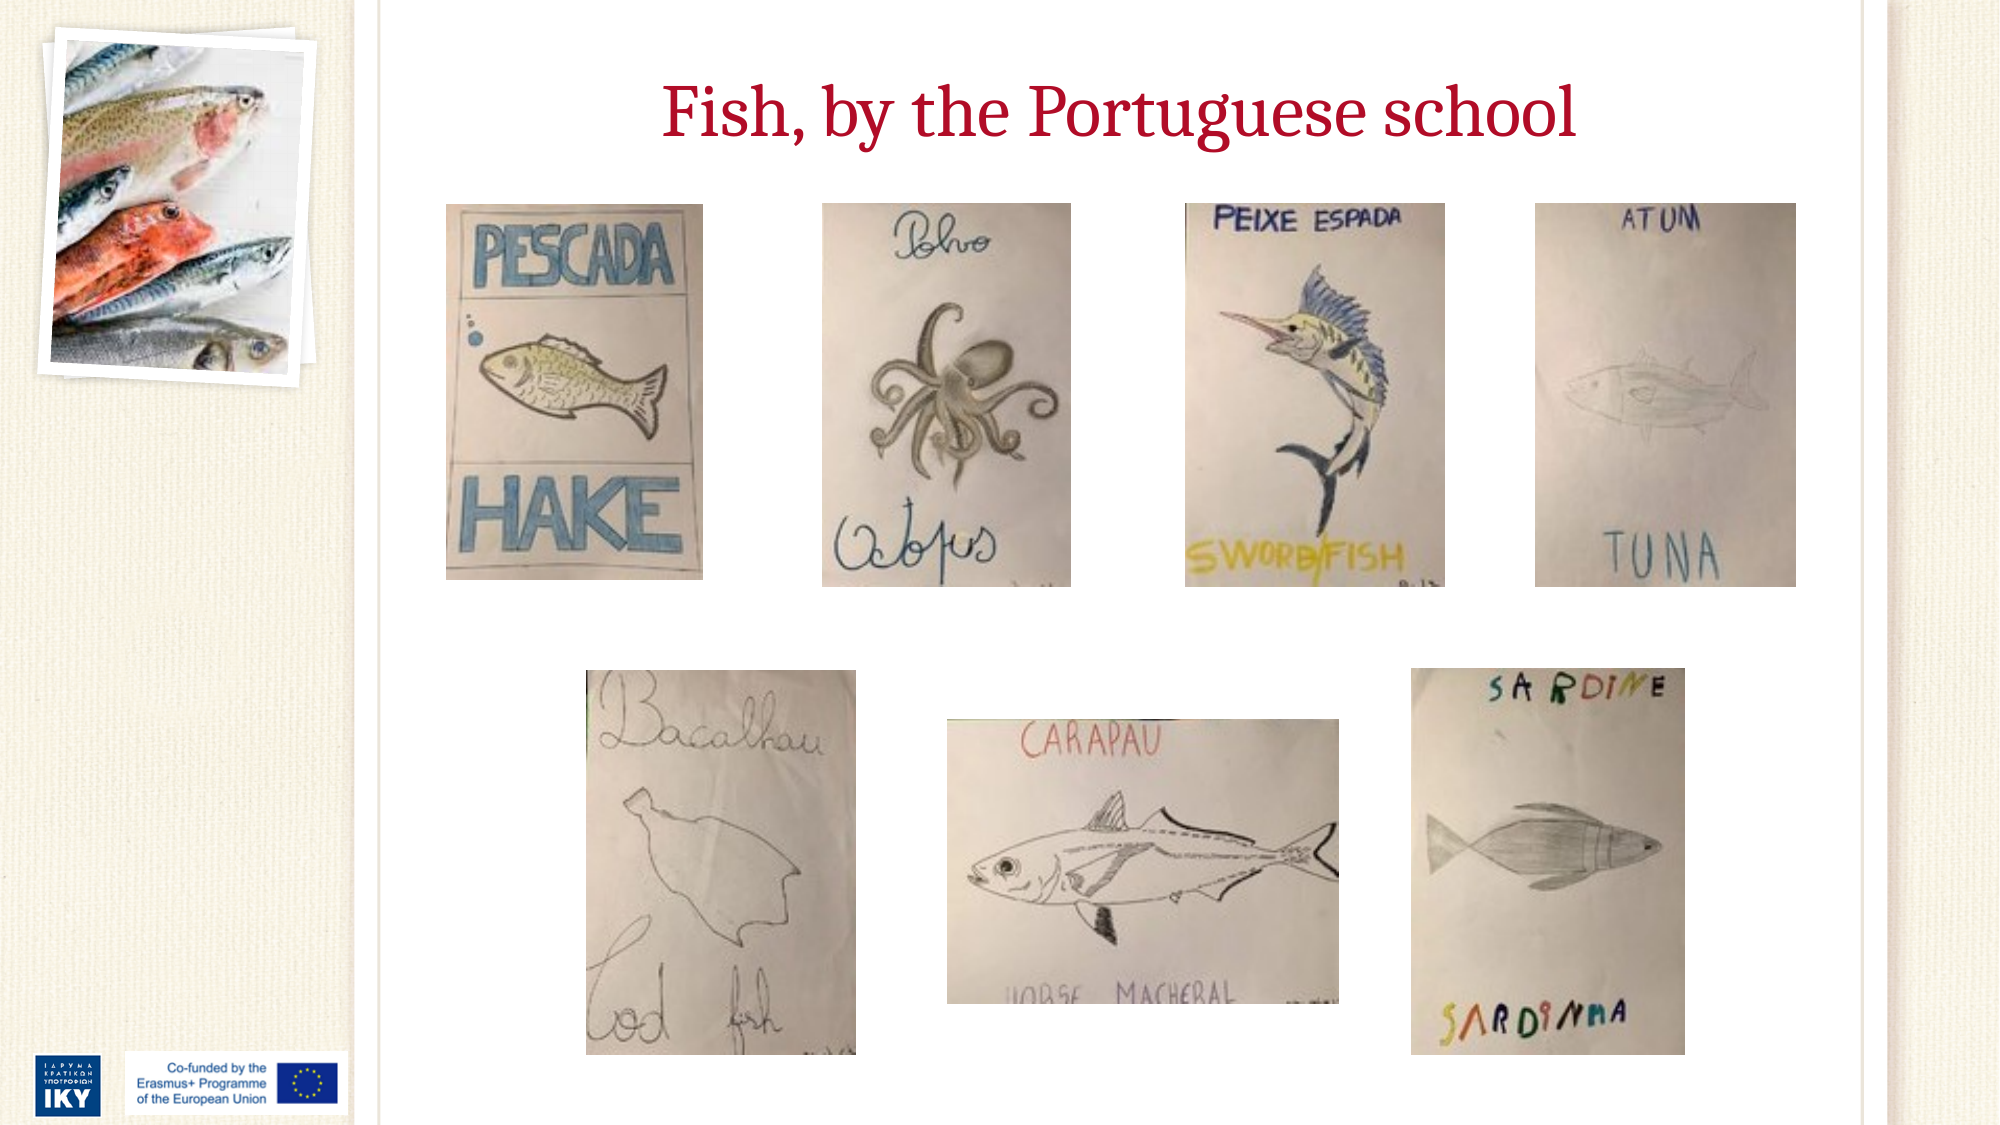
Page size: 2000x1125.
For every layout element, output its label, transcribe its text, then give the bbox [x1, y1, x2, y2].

picture [446, 204, 703, 580]
picture [1185, 203, 1445, 587]
title Fish, by the Portuguese school [491, 0, 1750, 160]
picture [1535, 203, 1796, 587]
picture [1411, 668, 1685, 1055]
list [822, 203, 1071, 587]
picture [1888, 0, 2000, 1125]
picture [0, 0, 354, 1125]
picture [946, 719, 1339, 1004]
picture [586, 670, 856, 1055]
